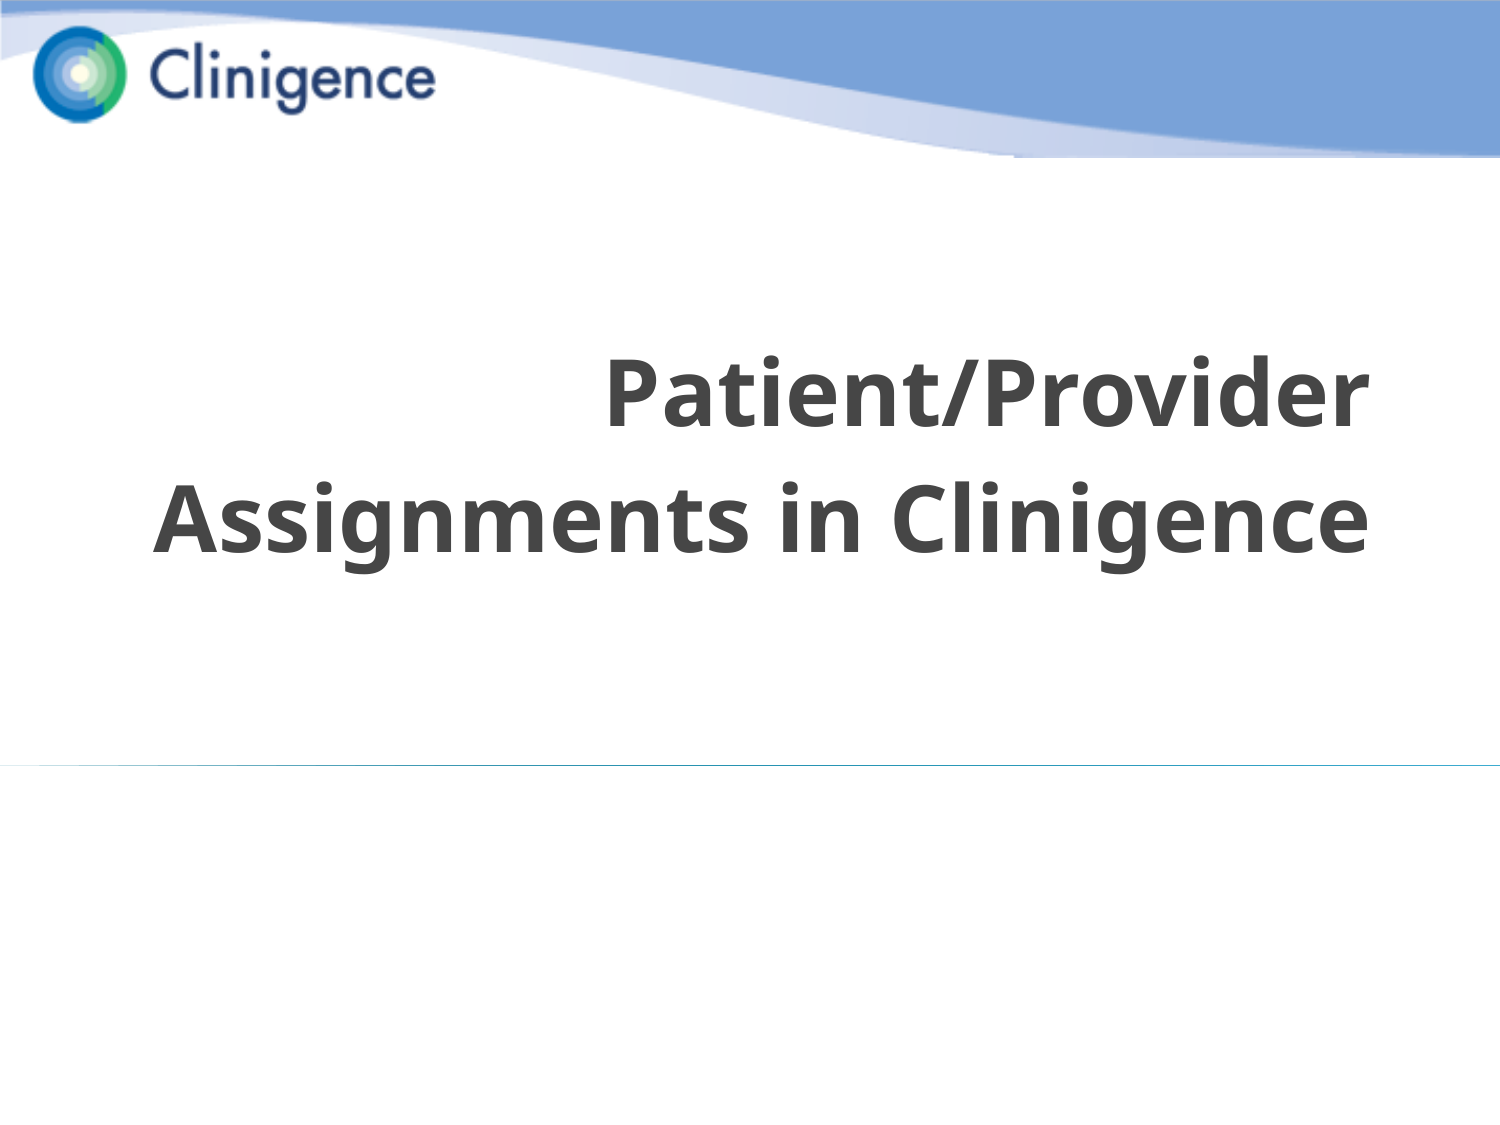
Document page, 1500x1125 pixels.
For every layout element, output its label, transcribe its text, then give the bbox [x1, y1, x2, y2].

picture [0, 0, 1500, 158]
title Patient/Provider Assignments in Clinigence [112, 287, 1388, 588]
